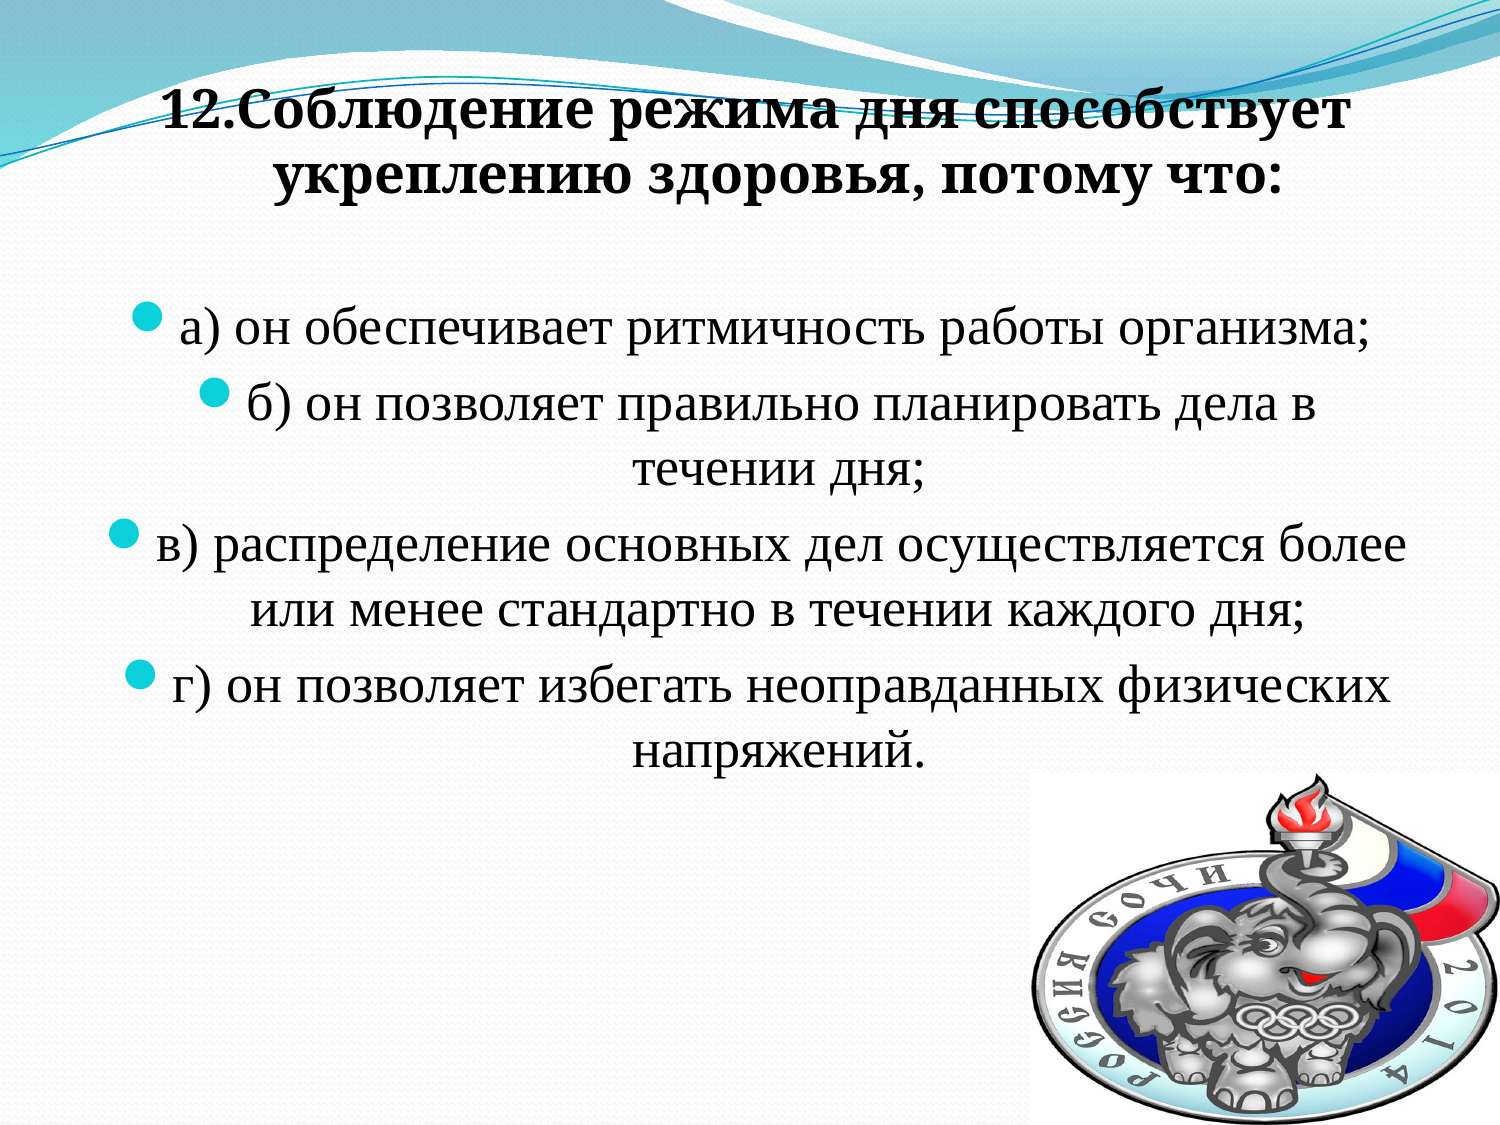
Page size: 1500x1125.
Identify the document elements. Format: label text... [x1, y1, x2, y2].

list 12.Соблюдение режима дня способствует укреплению здоровья, потому что: а) он обеспечивает ритмичность работы организма; б) он позволяет правильно планировать дела в течении дня; в) распределение основных дел осуществляется более или менее стандартно в течении каждого дня; г) он позволяет избегать неоправданных физических напряжений. [82, 66, 1432, 861]
picture [1031, 773, 1500, 1125]
